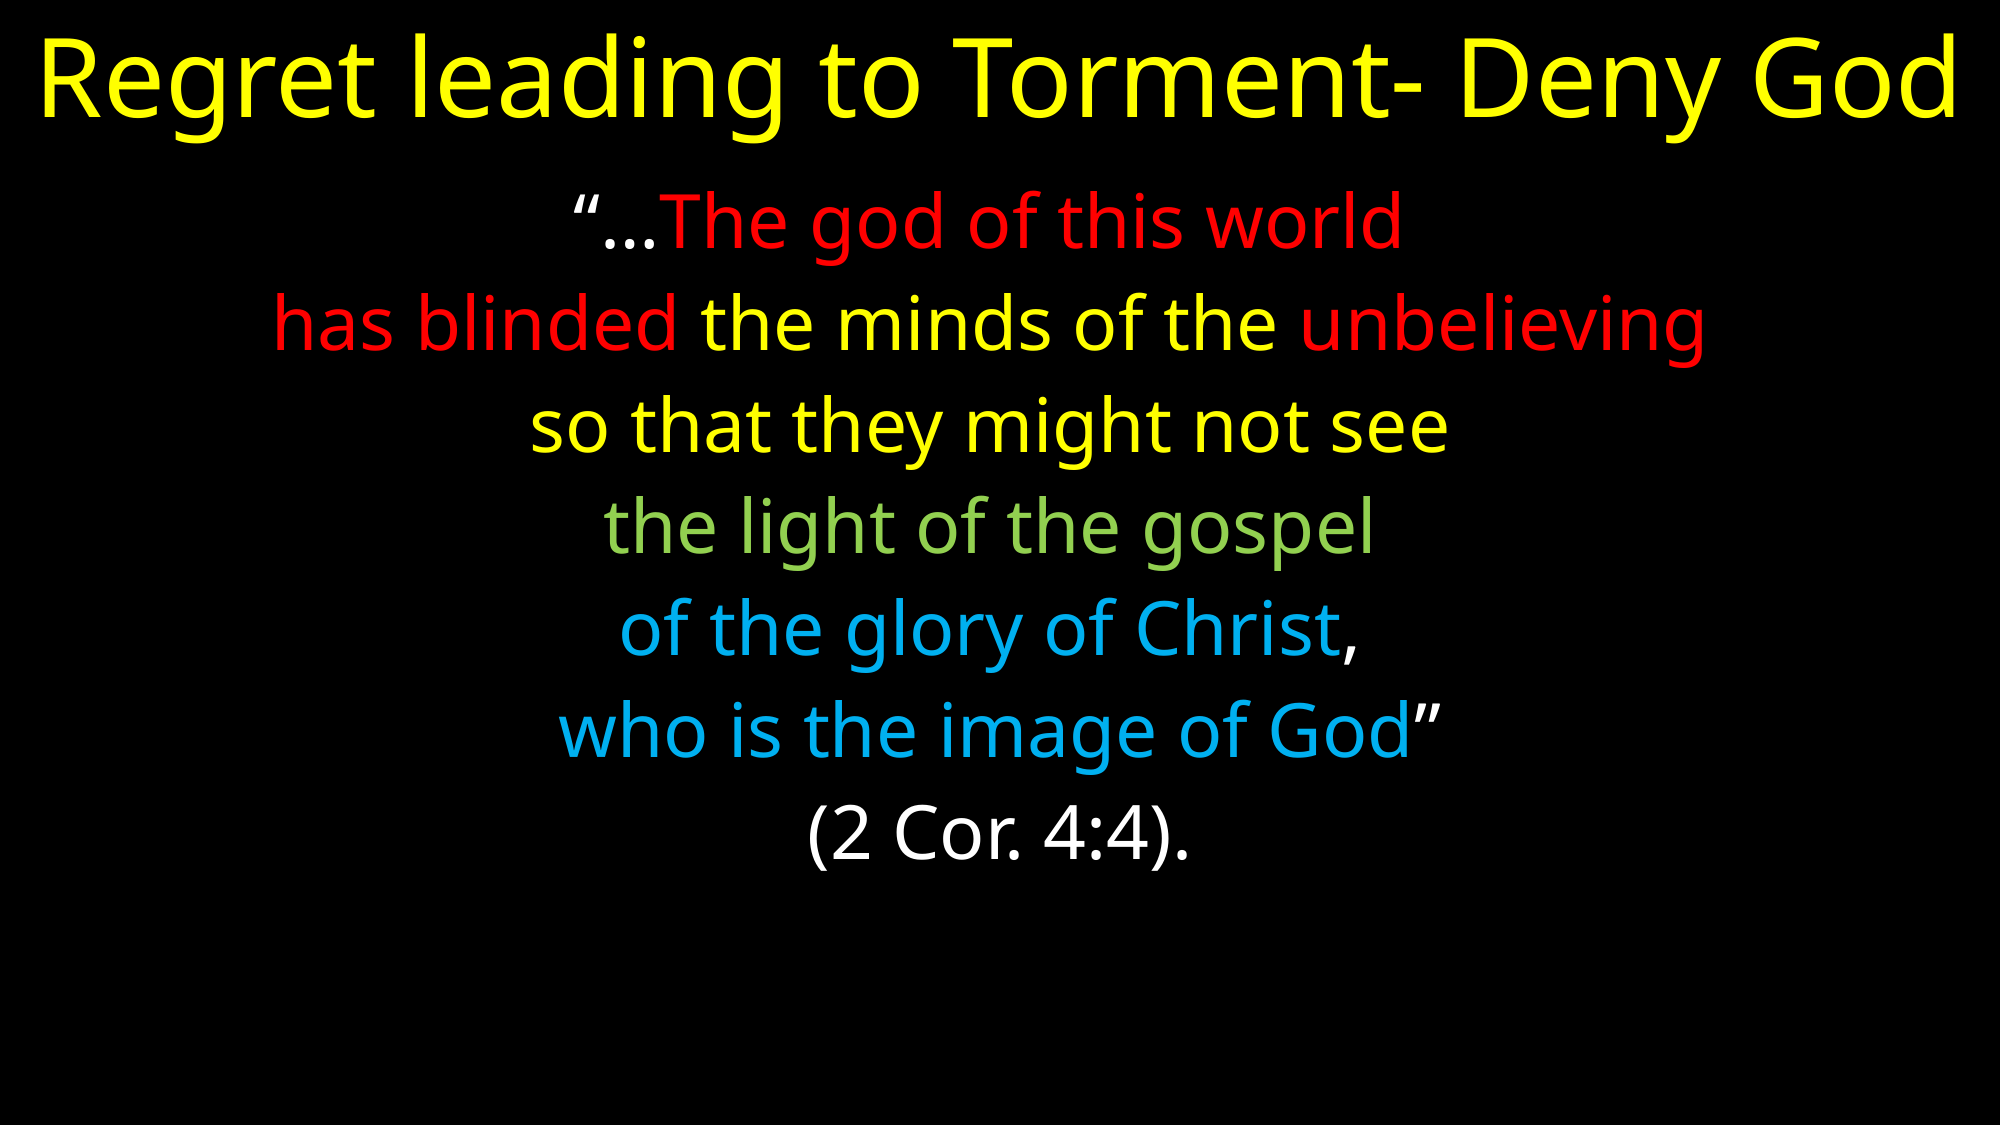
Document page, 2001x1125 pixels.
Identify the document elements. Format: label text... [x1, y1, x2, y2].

list “…The god of this world has blinded the minds of the unbelieving so that they might not see the light of the gospel of the glory of Christ, who is the image of God” (2 Cor. 4:4). [0, 176, 2000, 1125]
title Regret leading to Torment- Deny God [0, 0, 2000, 164]
